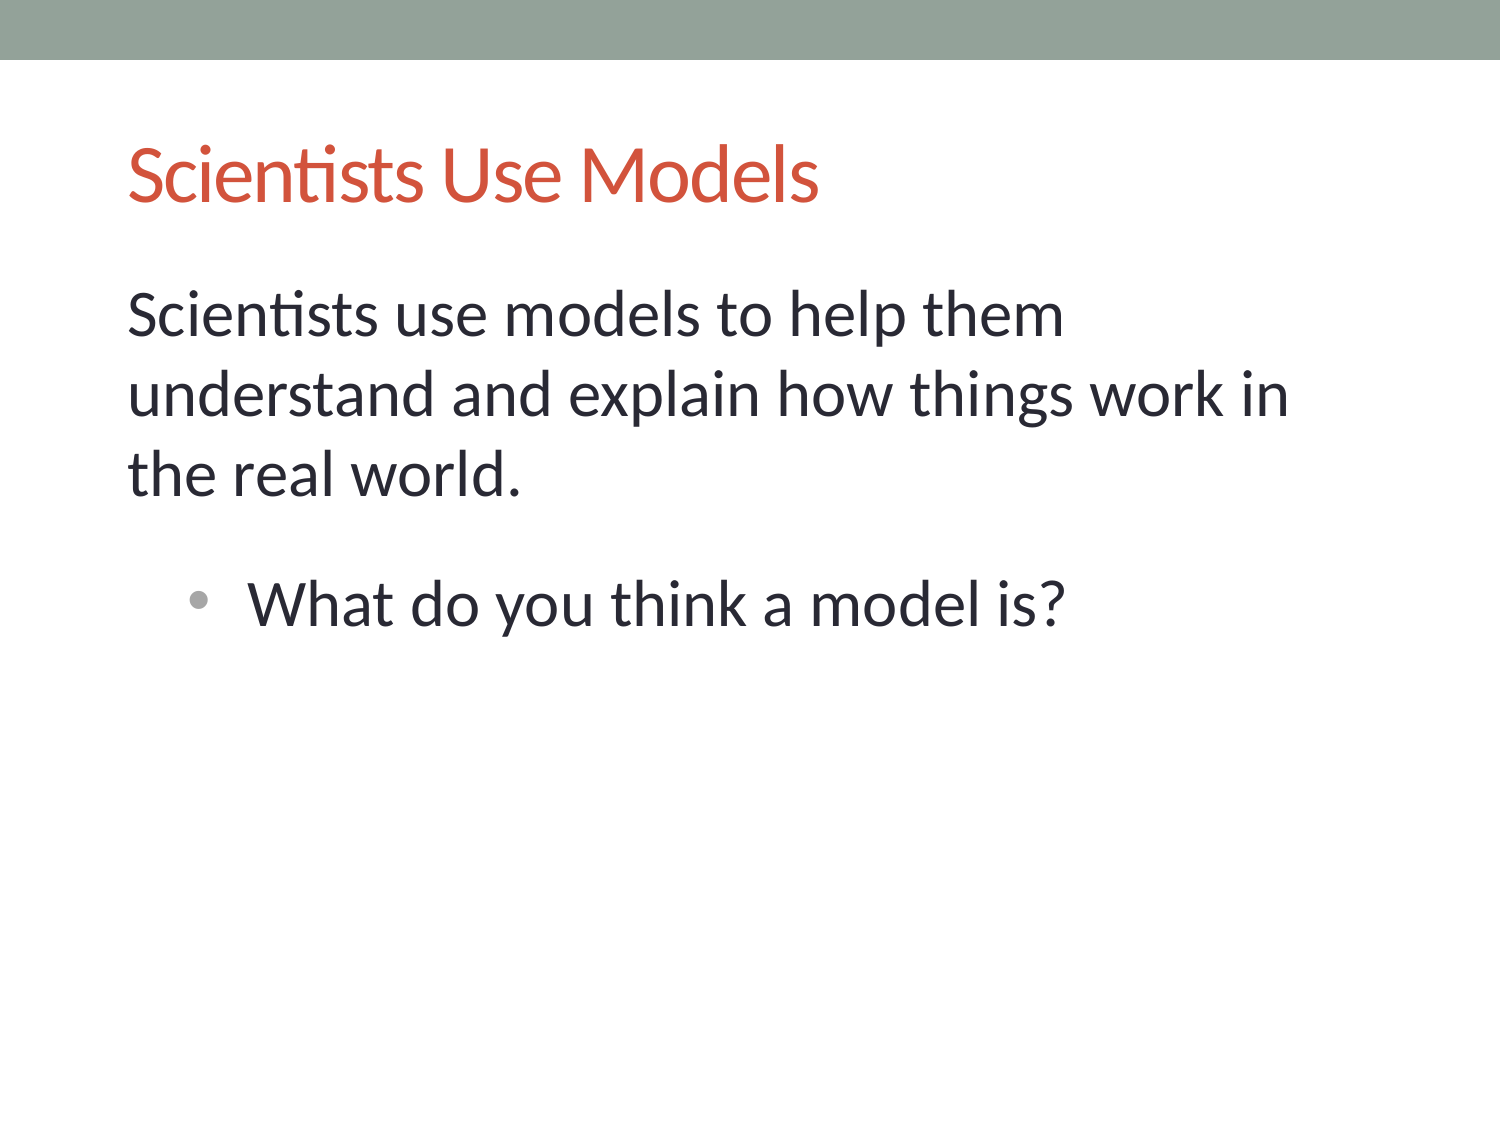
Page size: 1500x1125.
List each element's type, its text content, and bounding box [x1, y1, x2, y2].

text_box Scientists use models to help them understand and explain how things work in the real world. What do you think a model is? [112, 262, 1363, 648]
title Scientists Use Models [112, 87, 1425, 250]
